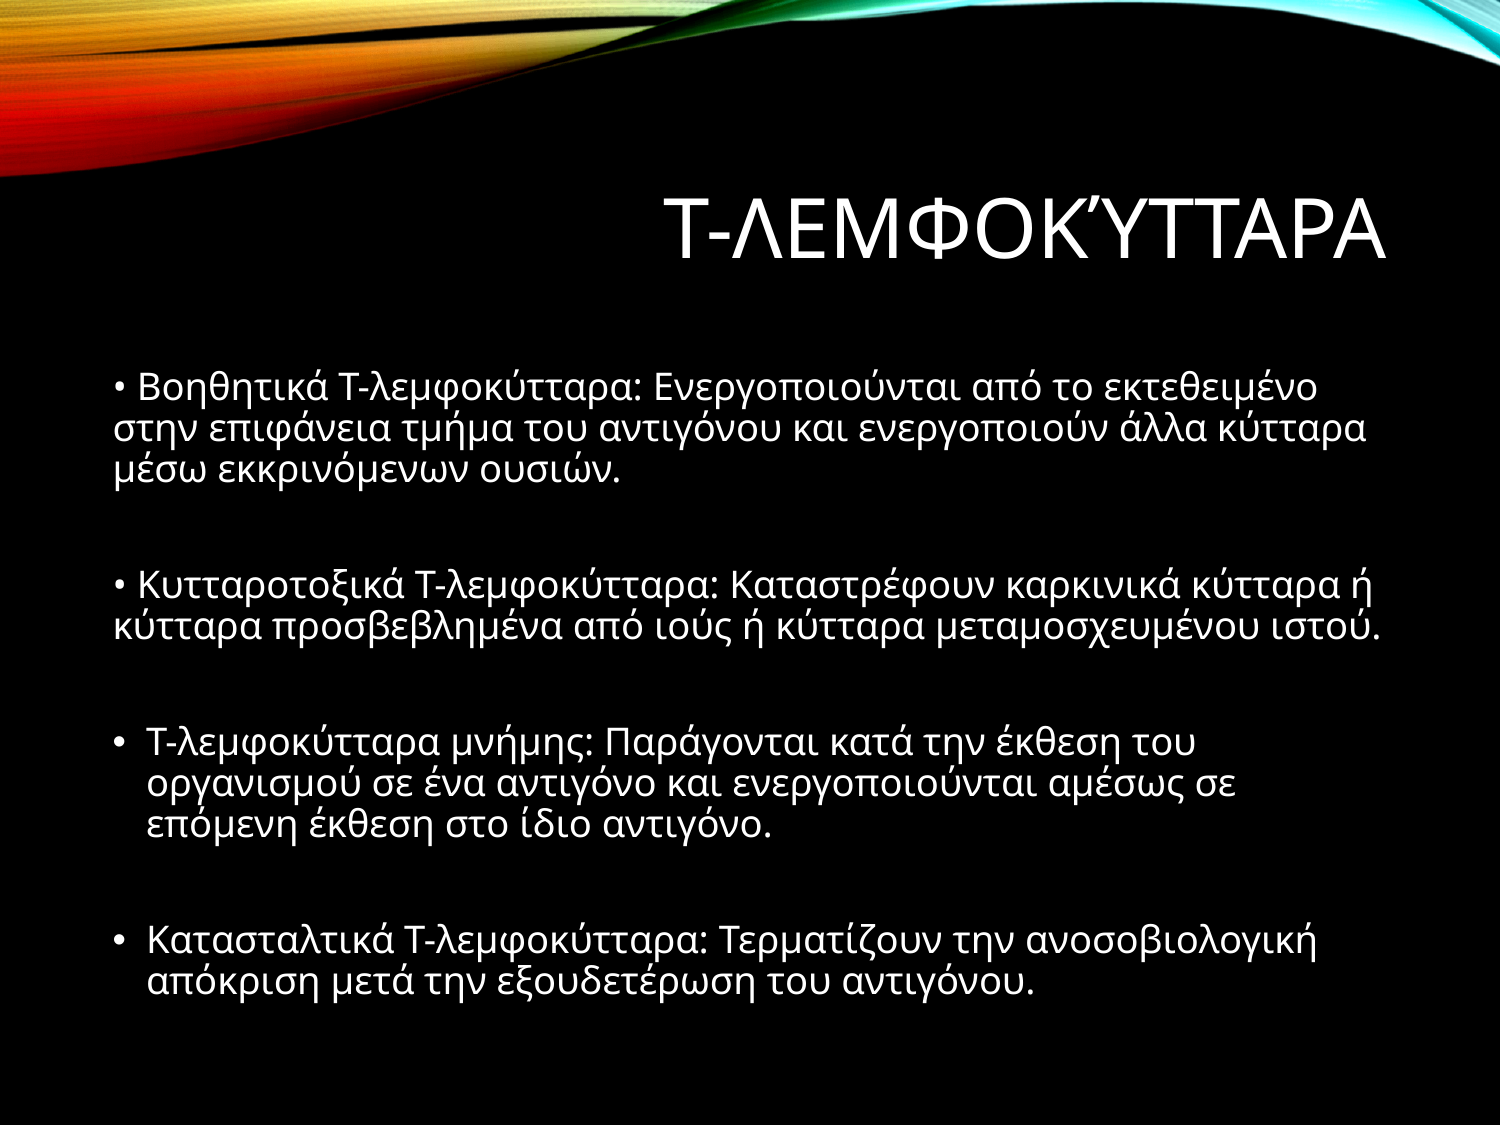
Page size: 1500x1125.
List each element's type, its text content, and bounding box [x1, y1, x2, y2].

title Τ-Λεμφοκύτταρα [356, 125, 1403, 338]
list • Βοηθητικά Τ-λεμφοκύτταρα: Ενεργοποιούνται από το εκτεθειμένο στην επιφάνεια τμήμα του αντιγόνου και ενεργοποιούν άλλα κύτταρα μέσω εκκρινόμενων ουσιών. • Κυτταροτοξικά Τ-λεμφοκύτταρα: Καταστρέφουν καρκινικά κύτταρα ή κύτταρα προσβεβλημένα από ιούς ή κύτταρα μεταμοσχευμένου ιστού. Τ-λεμφοκύτταρα μνήμης: Παράγονται κατά την έκθεση του οργανισμού σε ένα αντιγόνο και ενεργοποιούνται αμέσως σε επόμενη έκθεση στο ίδιο αντιγόνο. Κατασταλτικά Τ-λεμφοκύτταρα: Τερματίζουν την ανοσοβιολογική απόκριση μετά την εξουδετέρωση του αντιγόνου. [97, 360, 1403, 1028]
picture [0, 0, 1500, 178]
